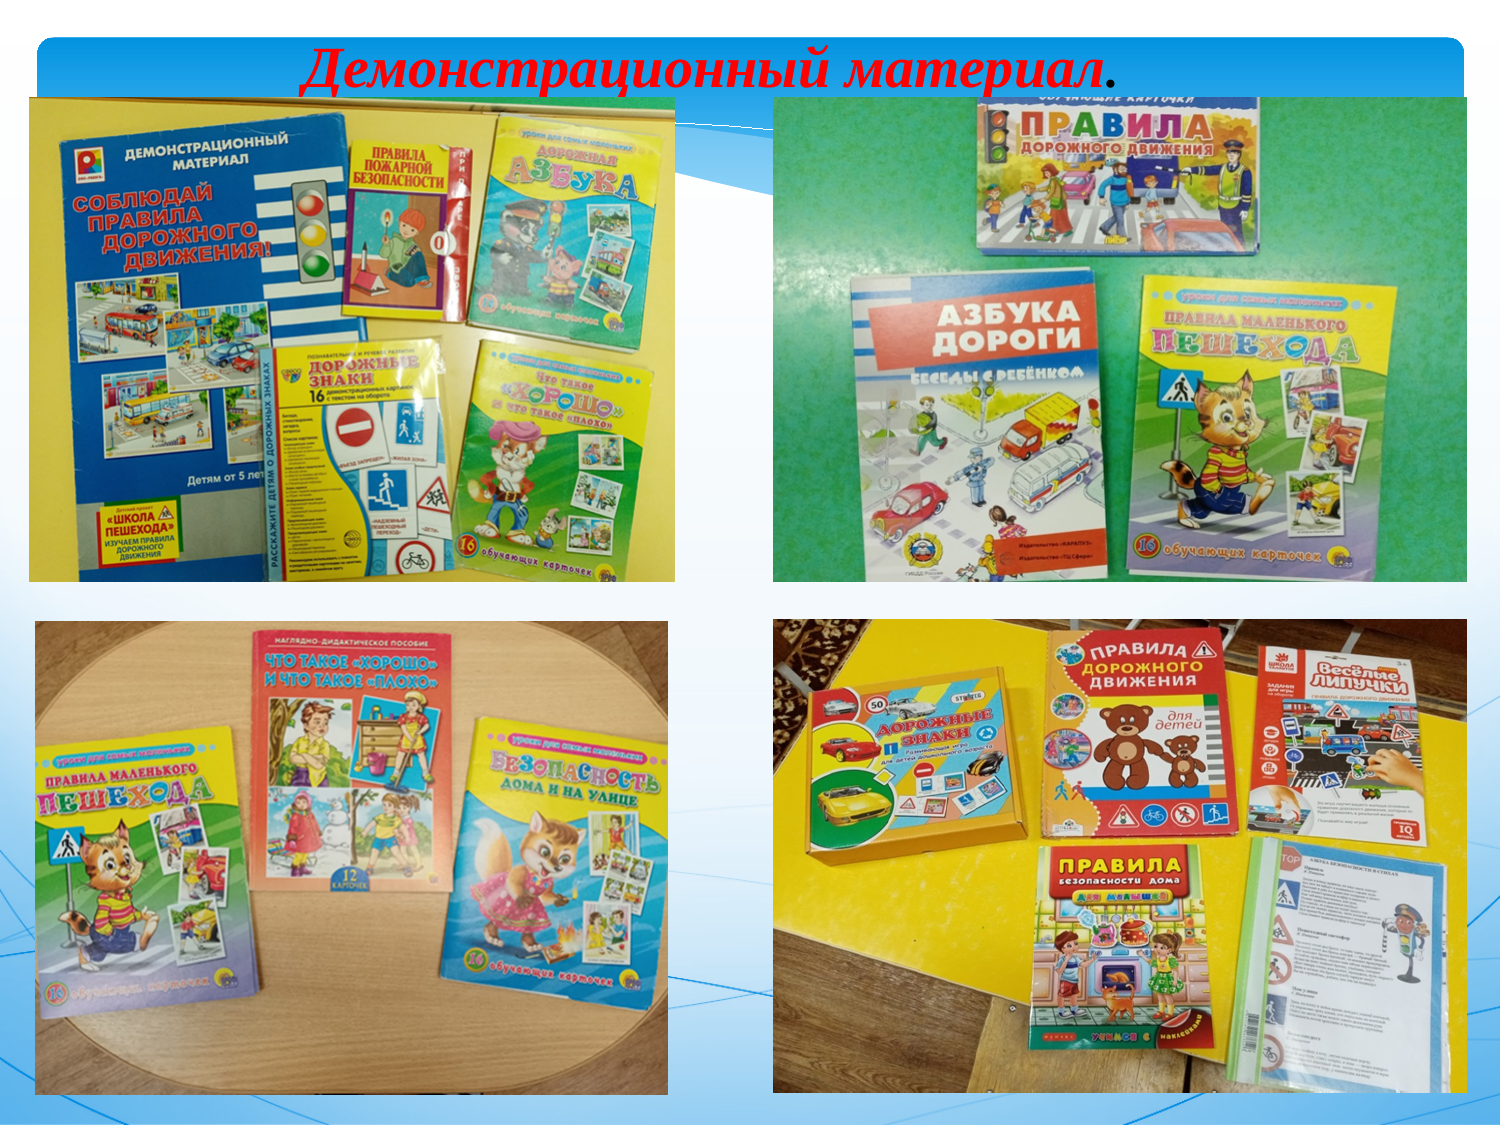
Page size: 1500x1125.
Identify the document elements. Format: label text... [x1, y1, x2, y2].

picture [773, 97, 1467, 582]
picture [35, 621, 669, 1095]
picture [773, 619, 1467, 1094]
picture [29, 97, 675, 582]
text_box Демонстрационный материал. [289, 21, 1365, 107]
